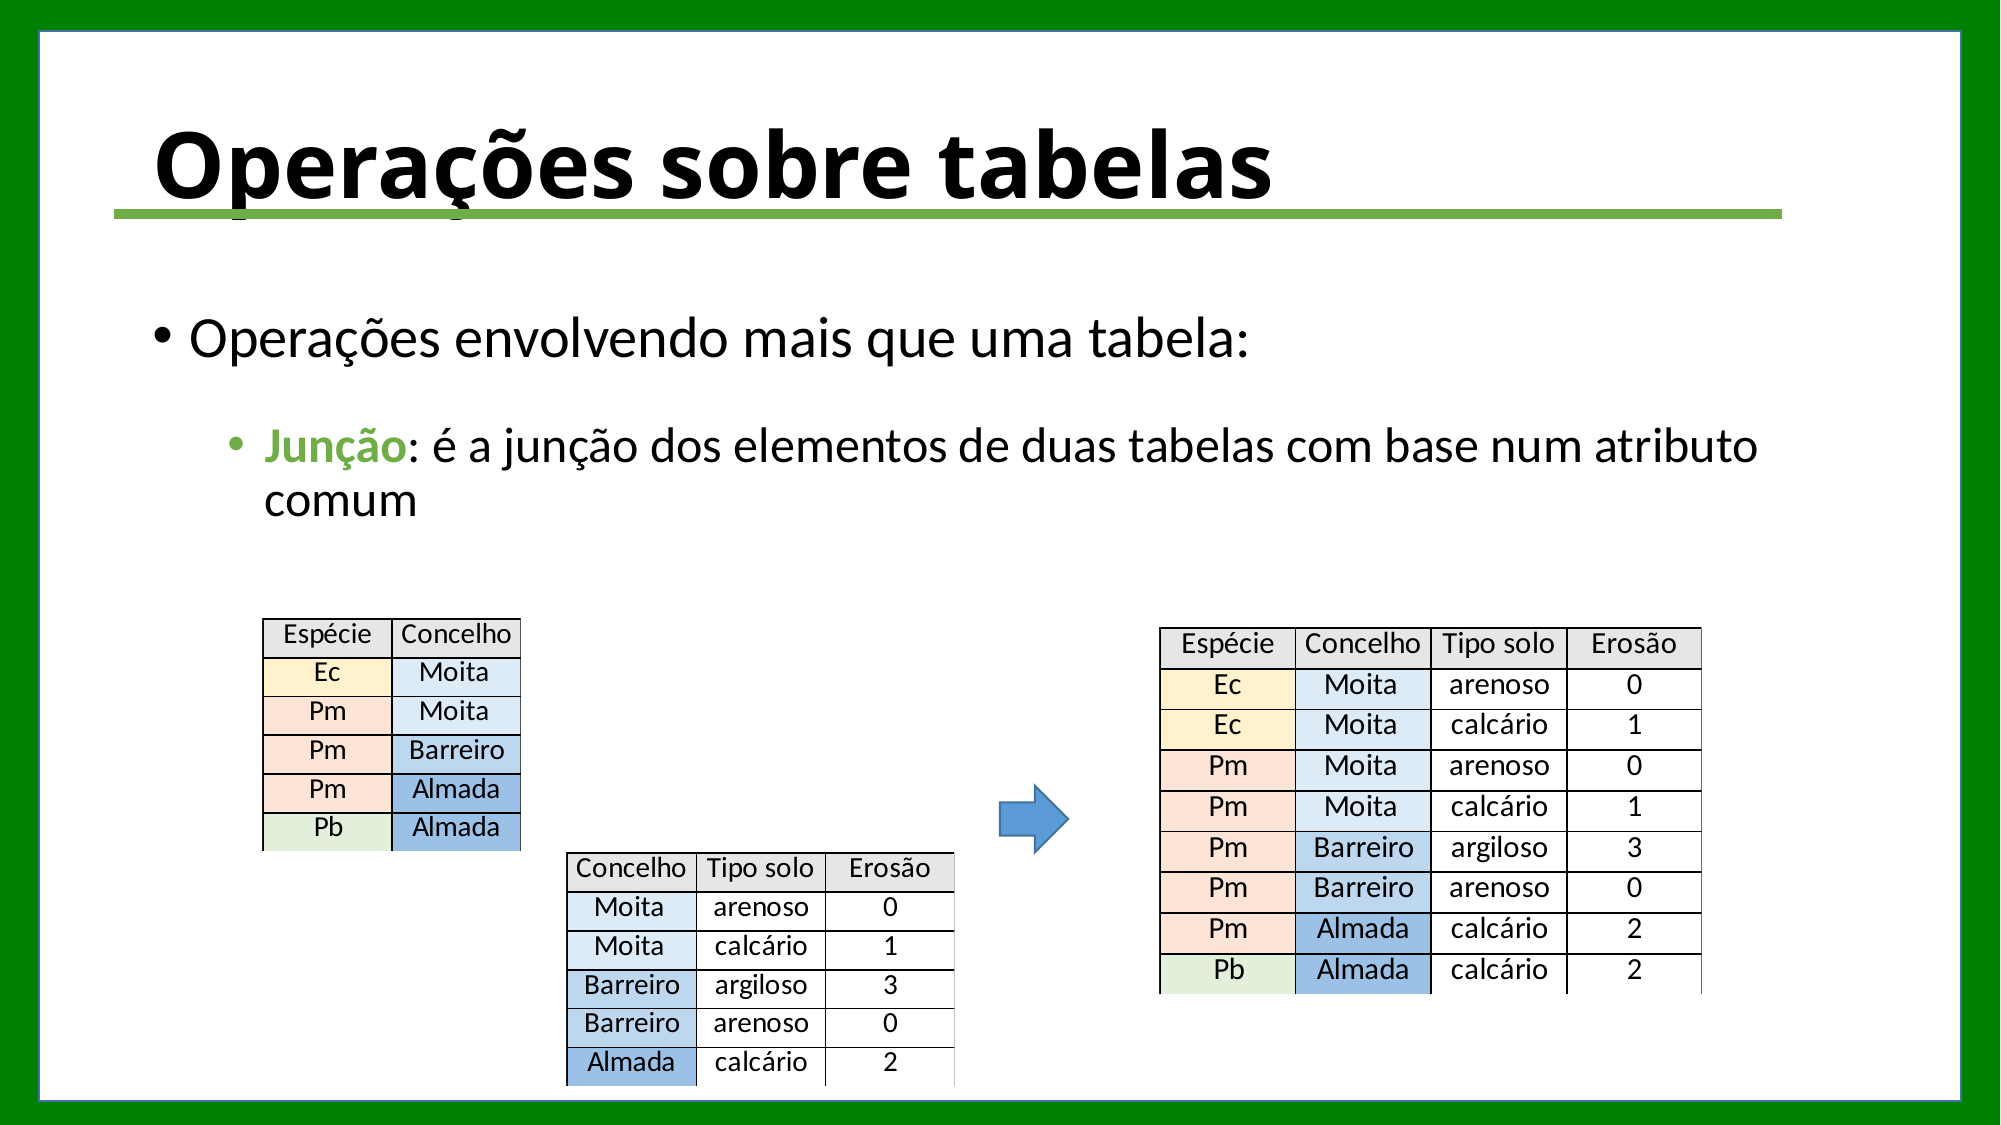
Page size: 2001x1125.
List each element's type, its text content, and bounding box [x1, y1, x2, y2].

title Operações sobre tabelas [137, 59, 1863, 278]
text_box [998, 783, 1070, 855]
picture [1159, 627, 1704, 996]
picture [566, 852, 956, 1088]
picture [262, 618, 523, 853]
list Operações envolvendo mais que uma tabela: Junção: é a junção dos elementos de duas tabelas com base num atributo comum [137, 299, 1863, 1014]
